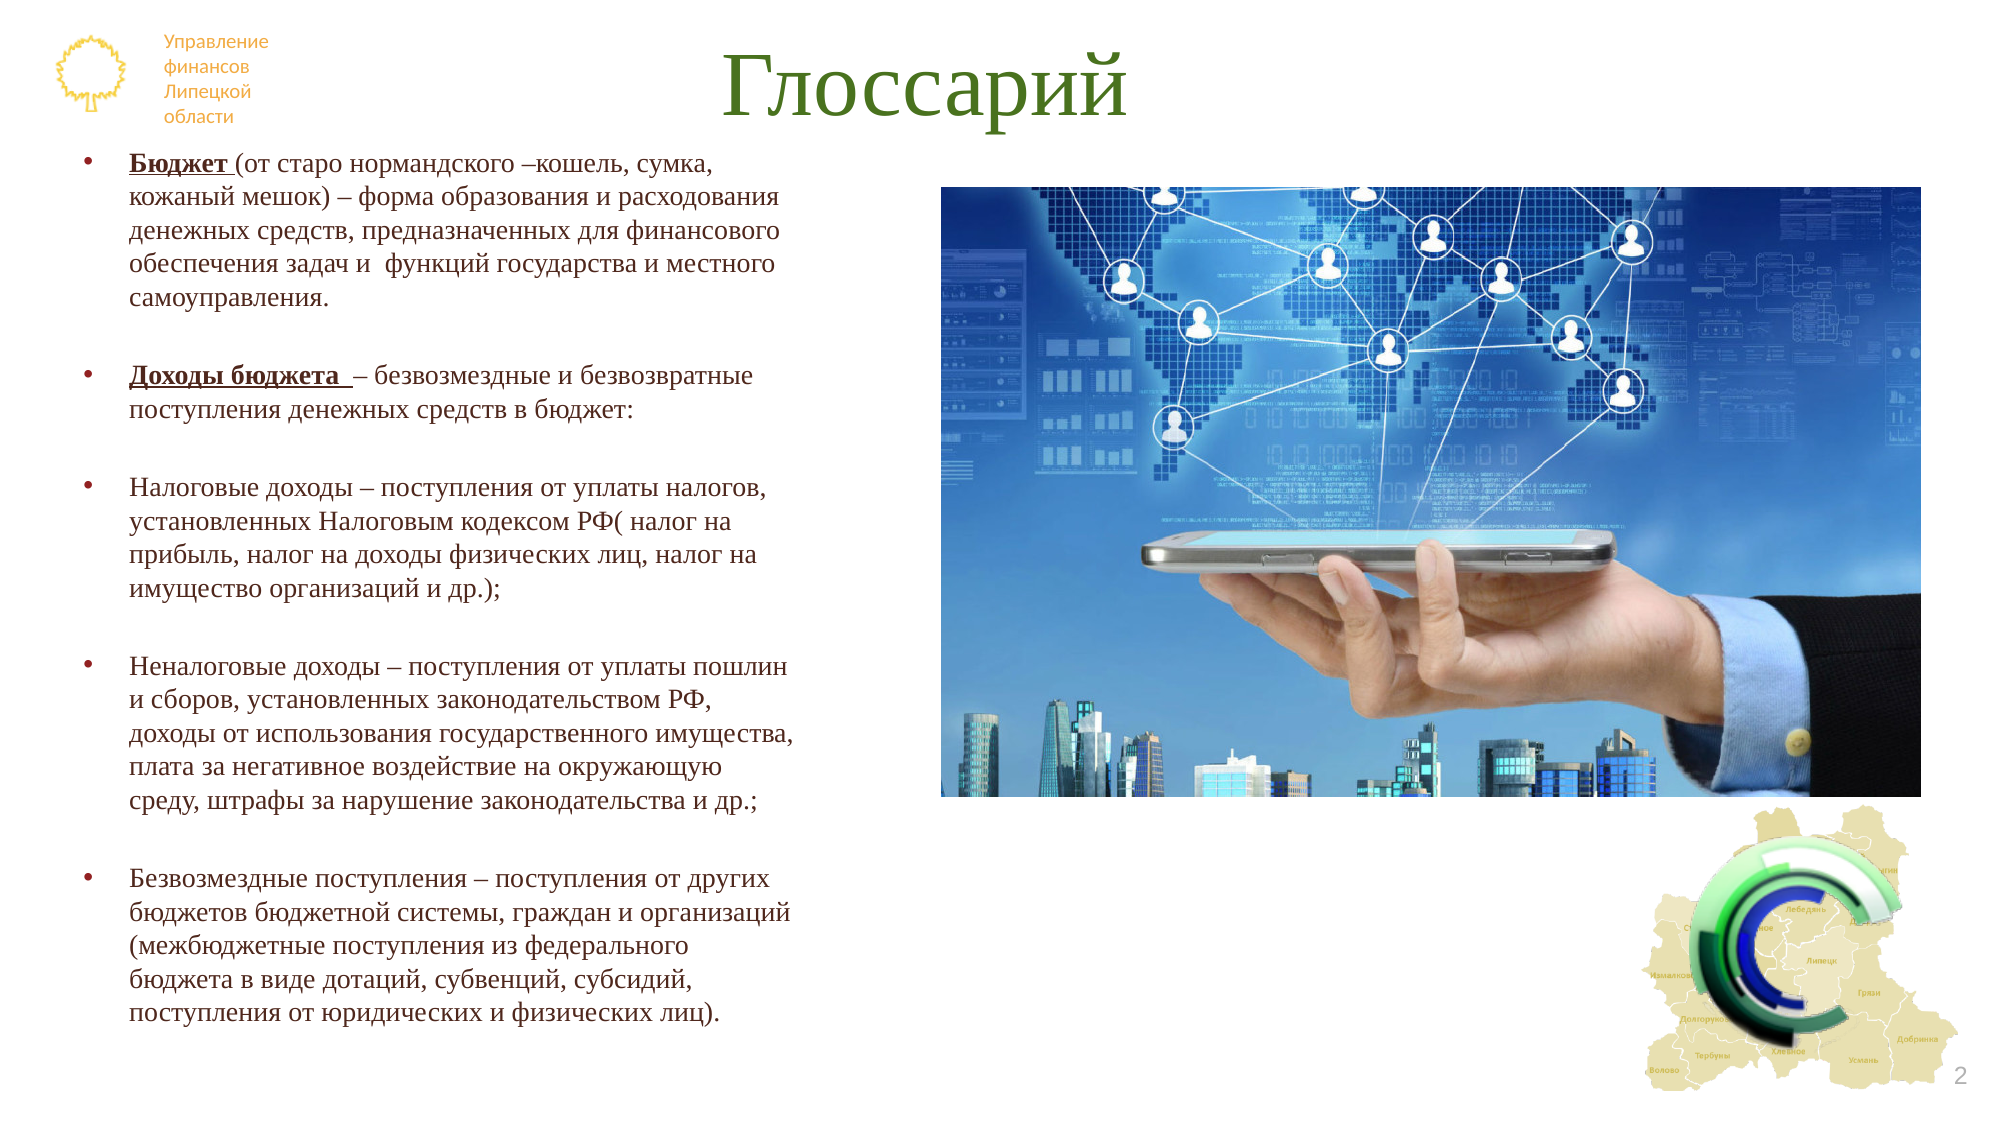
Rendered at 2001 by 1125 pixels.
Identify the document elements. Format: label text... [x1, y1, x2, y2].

slide_number 2 [1516, 1044, 1983, 1105]
text_box Бюджет (от старо нормандского –кошель, сумка, кожаный мешок) – форма образования и расходования денежных средств, предназначенных для финансового обеспечения задач и функций государства и местного самоуправления. Доходы бюджета – безвозмездные и безвозвратные поступления денежных средств в бюджет: Налоговые доходы – поступления от уплаты налогов, установленных Налоговым кодексом РФ( налог на прибыль, налог на доходы физических лиц, налог на имущество организаций и др.); Неналоговые доходы – поступления от уплаты пошлин и сборов, установленных законодательством РФ, доходы от использования государственного имущества, плата за негативное воздействие на окружающую среду, штрафы за нарушение законодательства и др.; Безвозмездные поступления – поступления от других бюджетов бюджетной системы, граждан и организаций (межбюджетные поступления из федерального бюджета в виде дотаций, субвенций, субсидий, поступления от юридических и физических лиц). [68, 136, 810, 1082]
picture [53, 32, 128, 116]
title Глоссарий [314, 37, 1536, 135]
picture [1641, 804, 1958, 1044]
picture [941, 187, 1921, 797]
